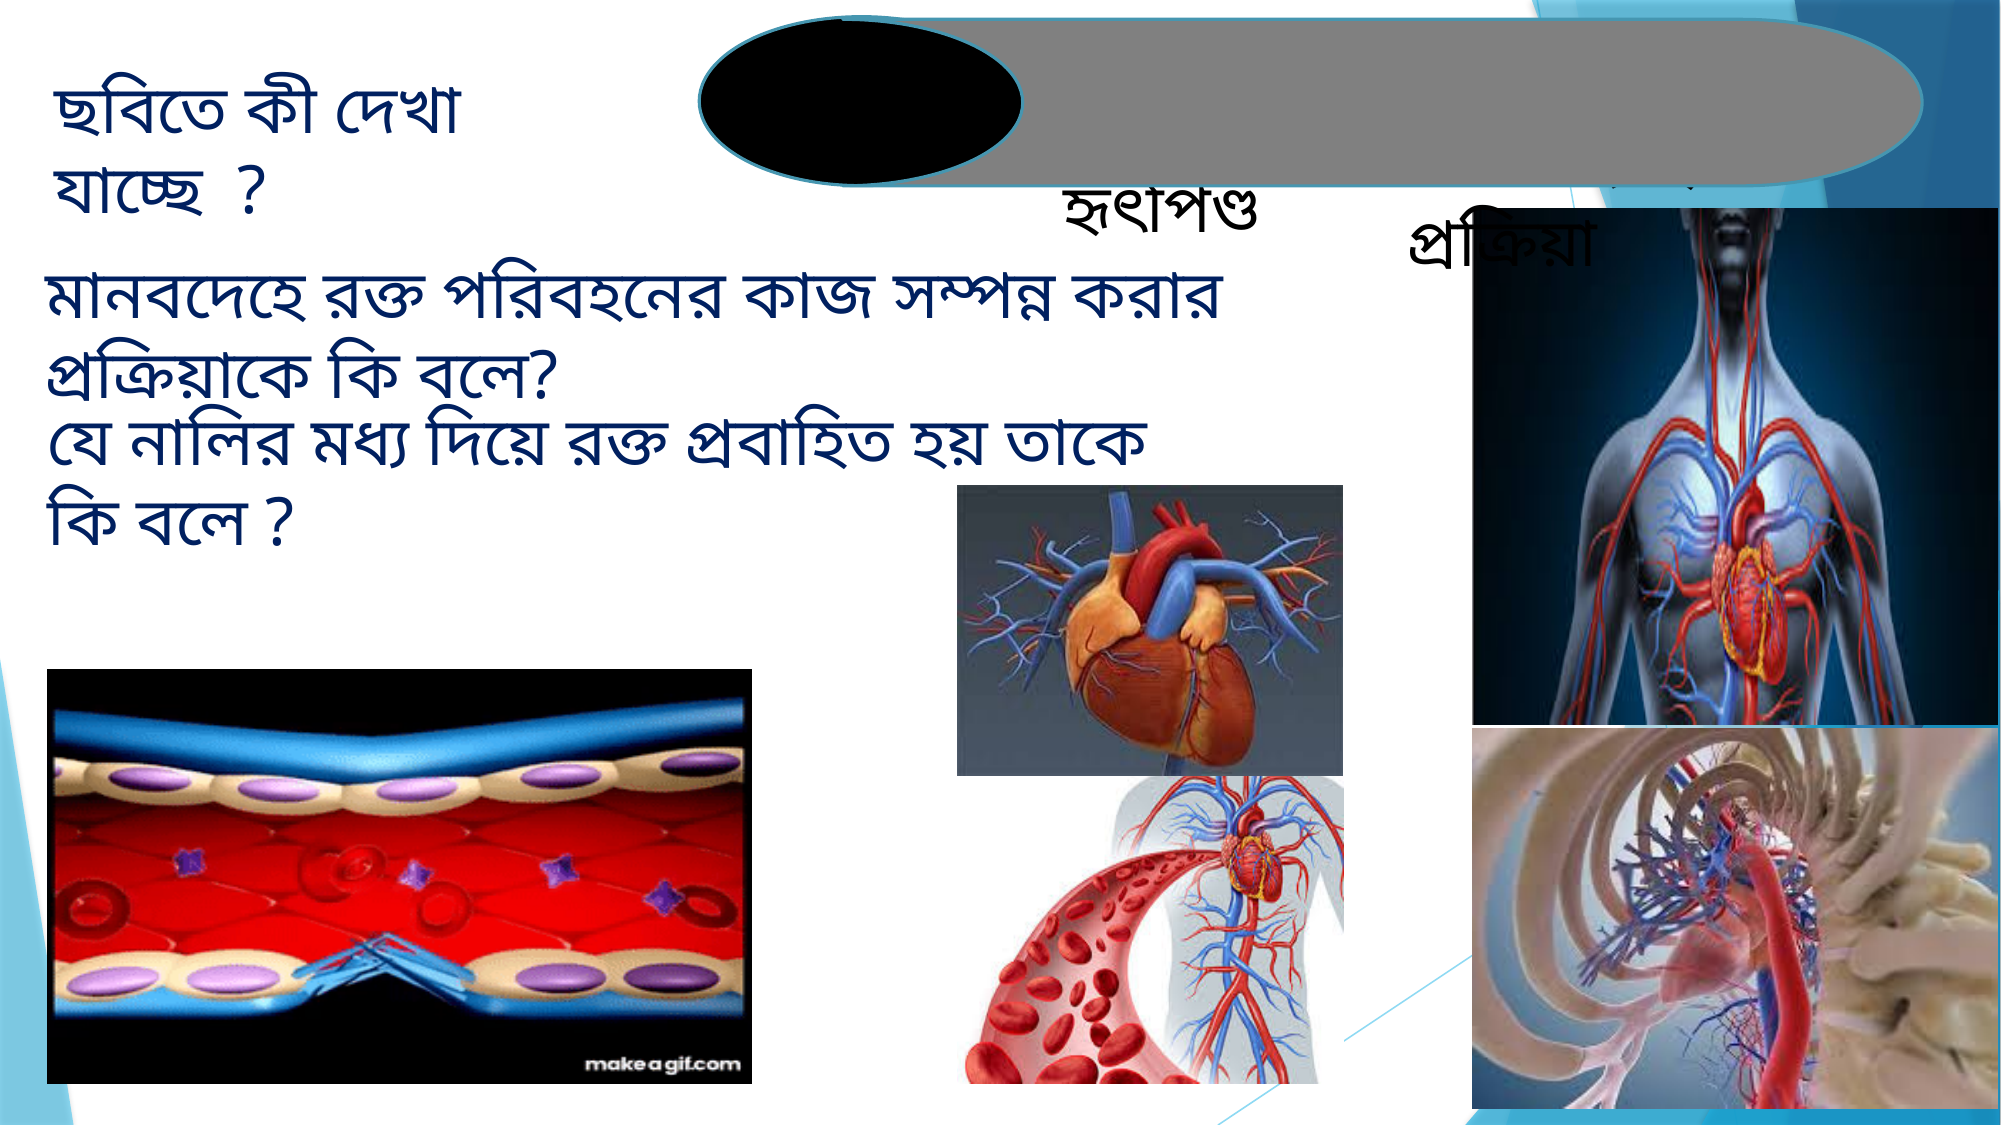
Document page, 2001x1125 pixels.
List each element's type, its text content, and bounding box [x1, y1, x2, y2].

text_box মানবদেহে রক্ত পরিবহনের কাজ সম্পন্ন করার প্রক্রিয়াকে কি বলে? [30, 244, 1435, 419]
picture [46, 669, 752, 1085]
text_box যে নালির মধ্য দিয়ে রক্ত প্রবাহিত হয় তাকে কি বলে ? [32, 391, 1236, 566]
text_box মানুষ ও হৃৎপিণ্ড [1048, 188, 1393, 253]
text_box ছবিতে কী দেখা যাচ্ছে ? [40, 59, 632, 234]
text_box রক্ত সংবহন প্রক্রিয়া [1393, 166, 1866, 288]
text_box [841, 17, 1924, 188]
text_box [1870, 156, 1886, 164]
text_box [697, 15, 1021, 187]
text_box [956, 485, 1345, 1085]
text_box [1471, 207, 1998, 1109]
